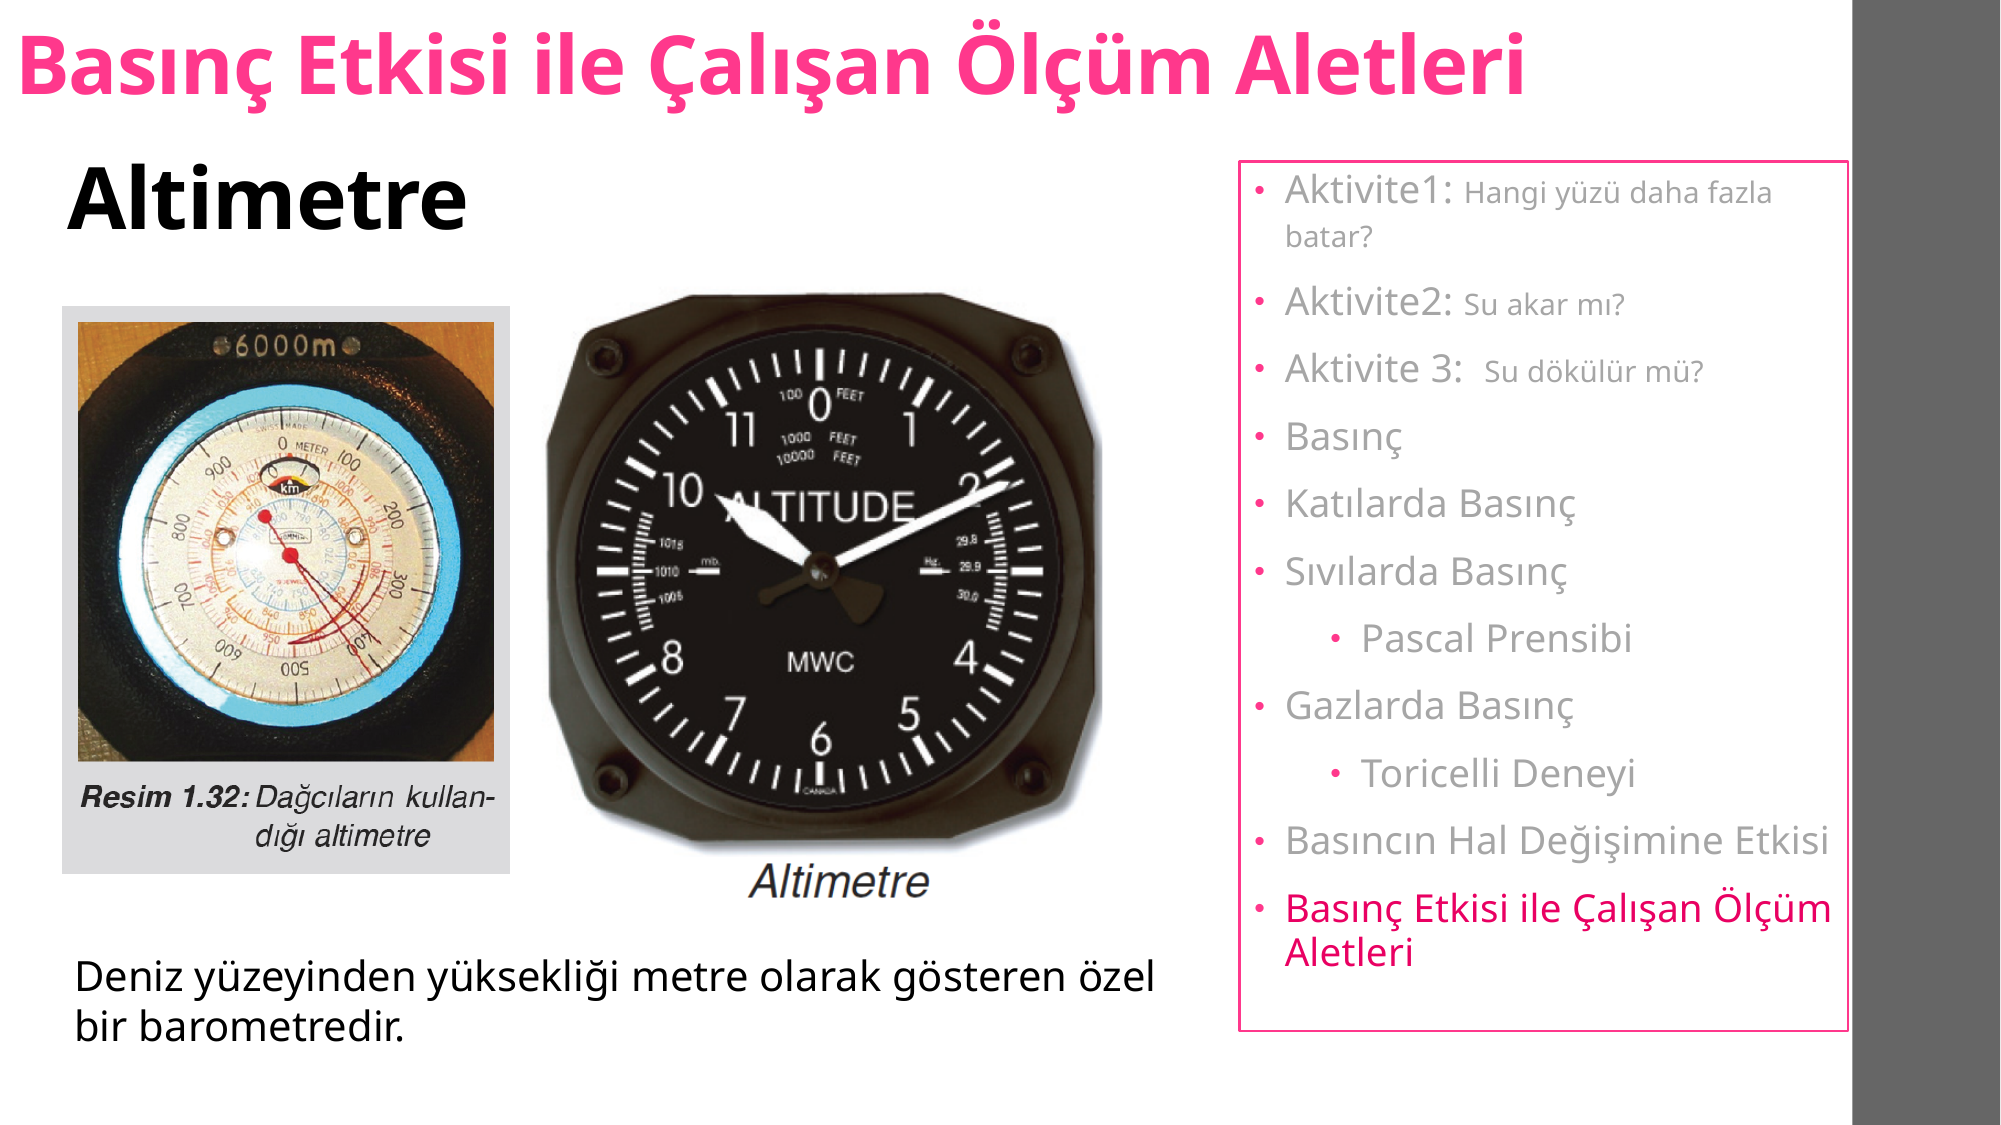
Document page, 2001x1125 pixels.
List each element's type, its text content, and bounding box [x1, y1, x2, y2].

text_box Deniz yüzeyinden yüksekliği metre olarak gösteren özel bir barometredir. [59, 941, 1203, 1057]
text_box Aktivite1: Hangi yüzü daha fazla batar? Aktivite2: Su akar mı? Aktivite 3: Su dökülür mü? Basınç Katılarda Basınç Sıvılarda Basınç Pascal Prensibi Gazlarda Basınç Toricelli Deneyi Basıncın Hal Değişimine Etkisi Basınç Etkisi ile Çalışan Ölçüm Aletleri [1238, 160, 1849, 1032]
title Altimetre [52, 149, 600, 256]
text_box Basınç Etkisi ile Çalışan Ölçüm Aletleri [0, 0, 1590, 120]
picture [60, 304, 516, 878]
picture [540, 275, 1103, 913]
